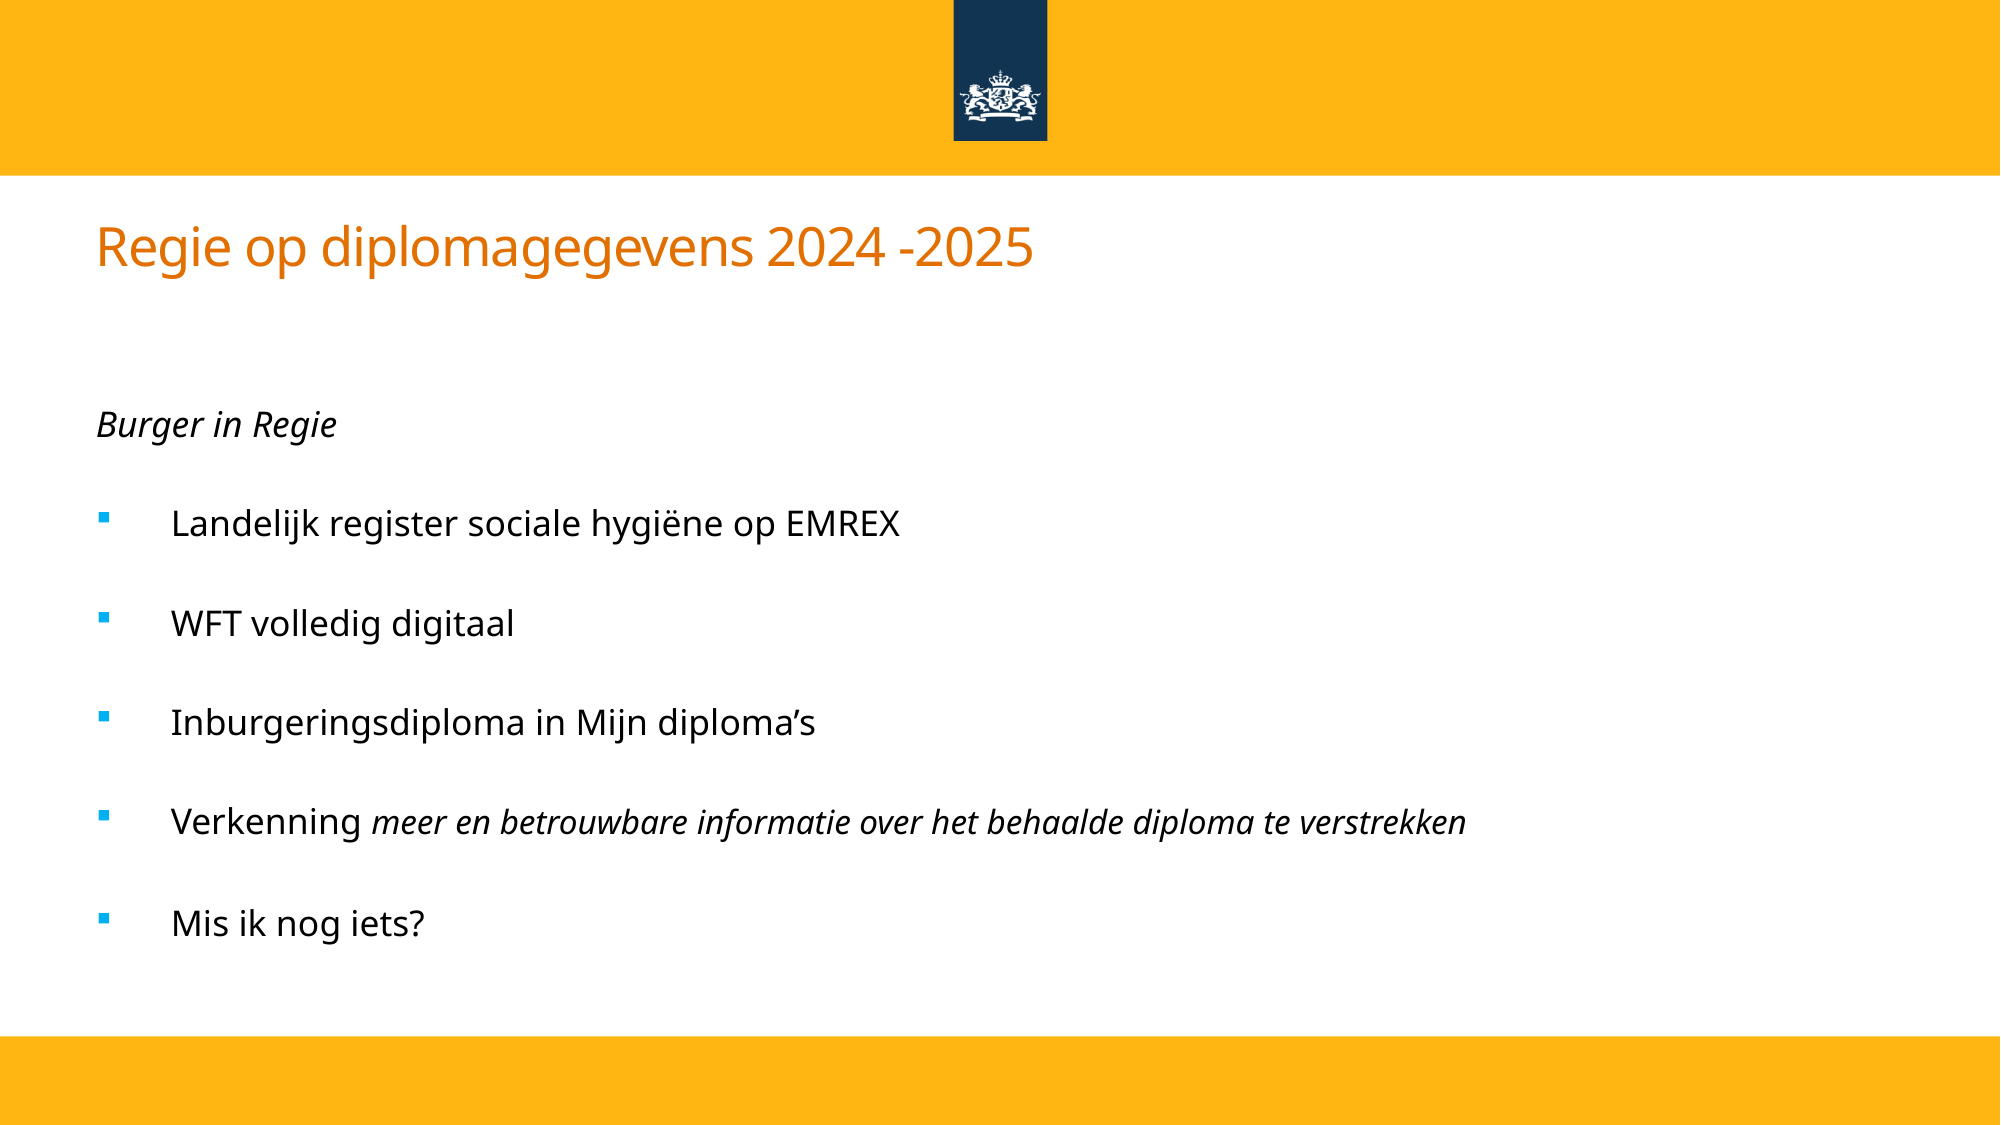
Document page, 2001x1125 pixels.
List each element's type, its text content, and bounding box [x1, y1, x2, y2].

list Burger in Regie Landelijk register sociale hygiëne op EMREX WFT volledig digitaal Inburgeringsdiploma in Mijn diploma’s Verkenning meer en betrouwbare informatie over het behaalde diploma te verstrekken Mis ik nog iets? [80, 295, 1800, 997]
picture [0, 0, 2000, 141]
title Regie op diplomagegevens 2024 -2025 [80, 202, 1797, 295]
